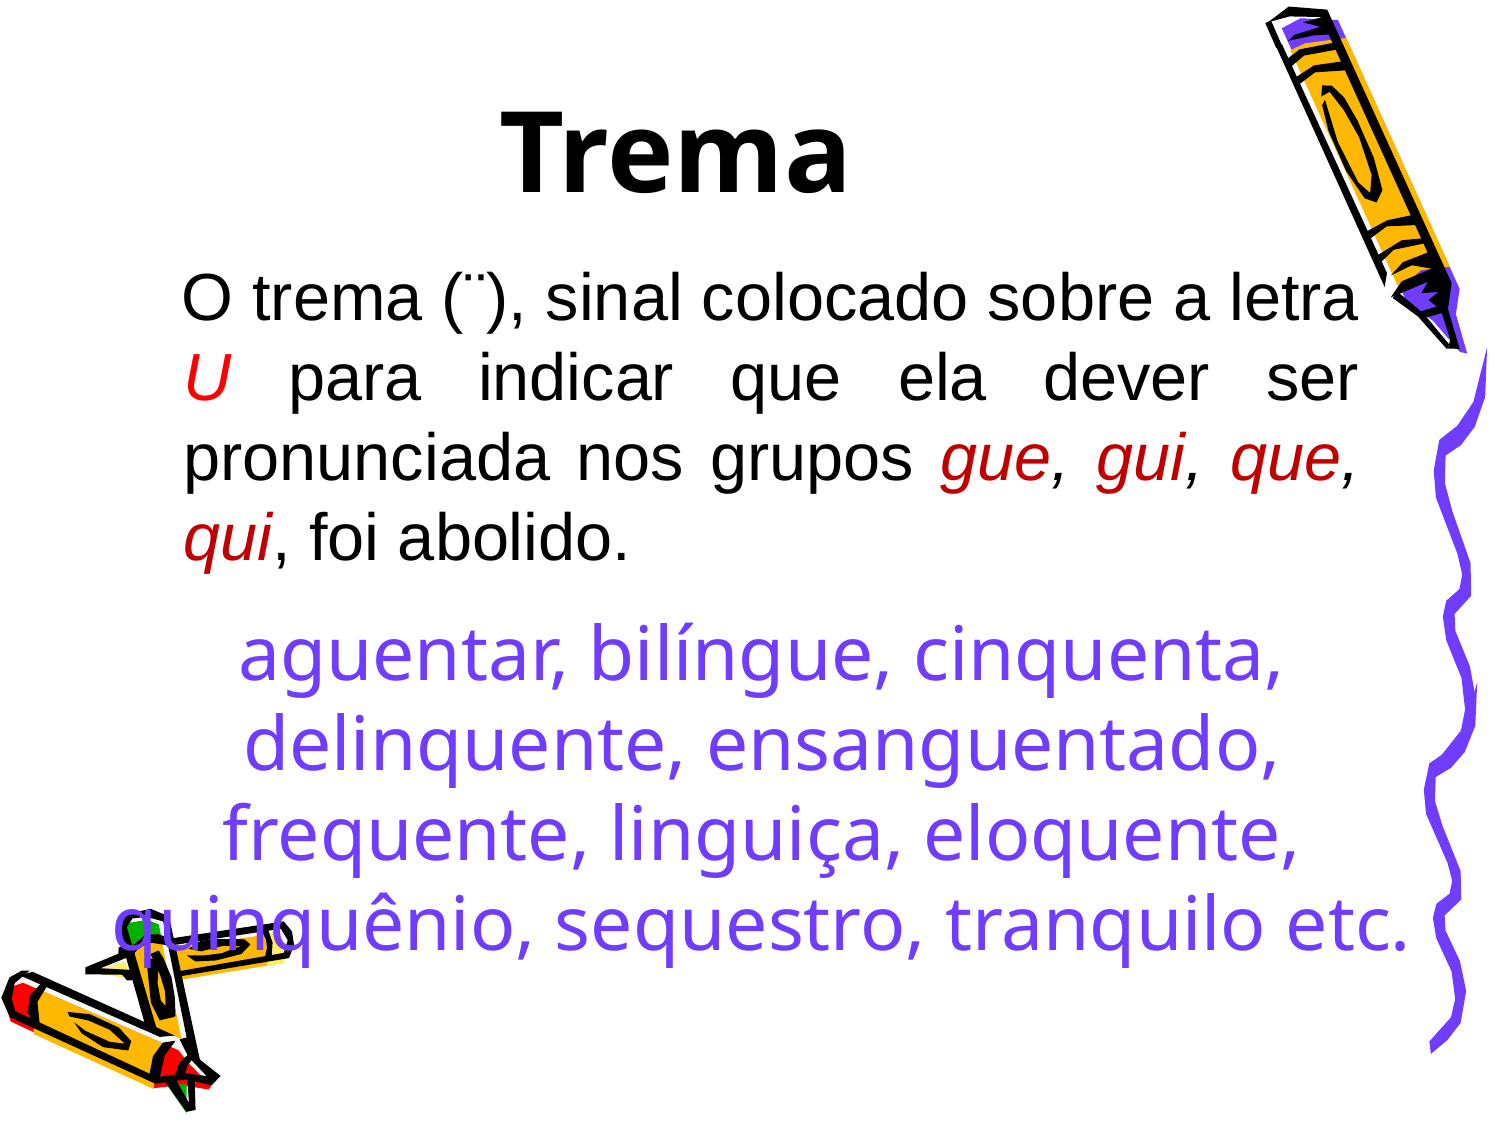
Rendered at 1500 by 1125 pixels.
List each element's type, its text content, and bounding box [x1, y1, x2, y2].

text_box aguentar, bilíngue, cinquenta, delinquente, ensanguentado, frequente, linguiça, eloquente, quinquênio, sequestro, tranquilo etc. [76, 597, 1447, 973]
title Trema [112, 24, 1240, 223]
list O trema (¨), sinal colocado sobre a letra U para indicar que ela dever ser pronunciada nos grupos gue, gui, que, qui, foi abolido. [112, 245, 1376, 551]
